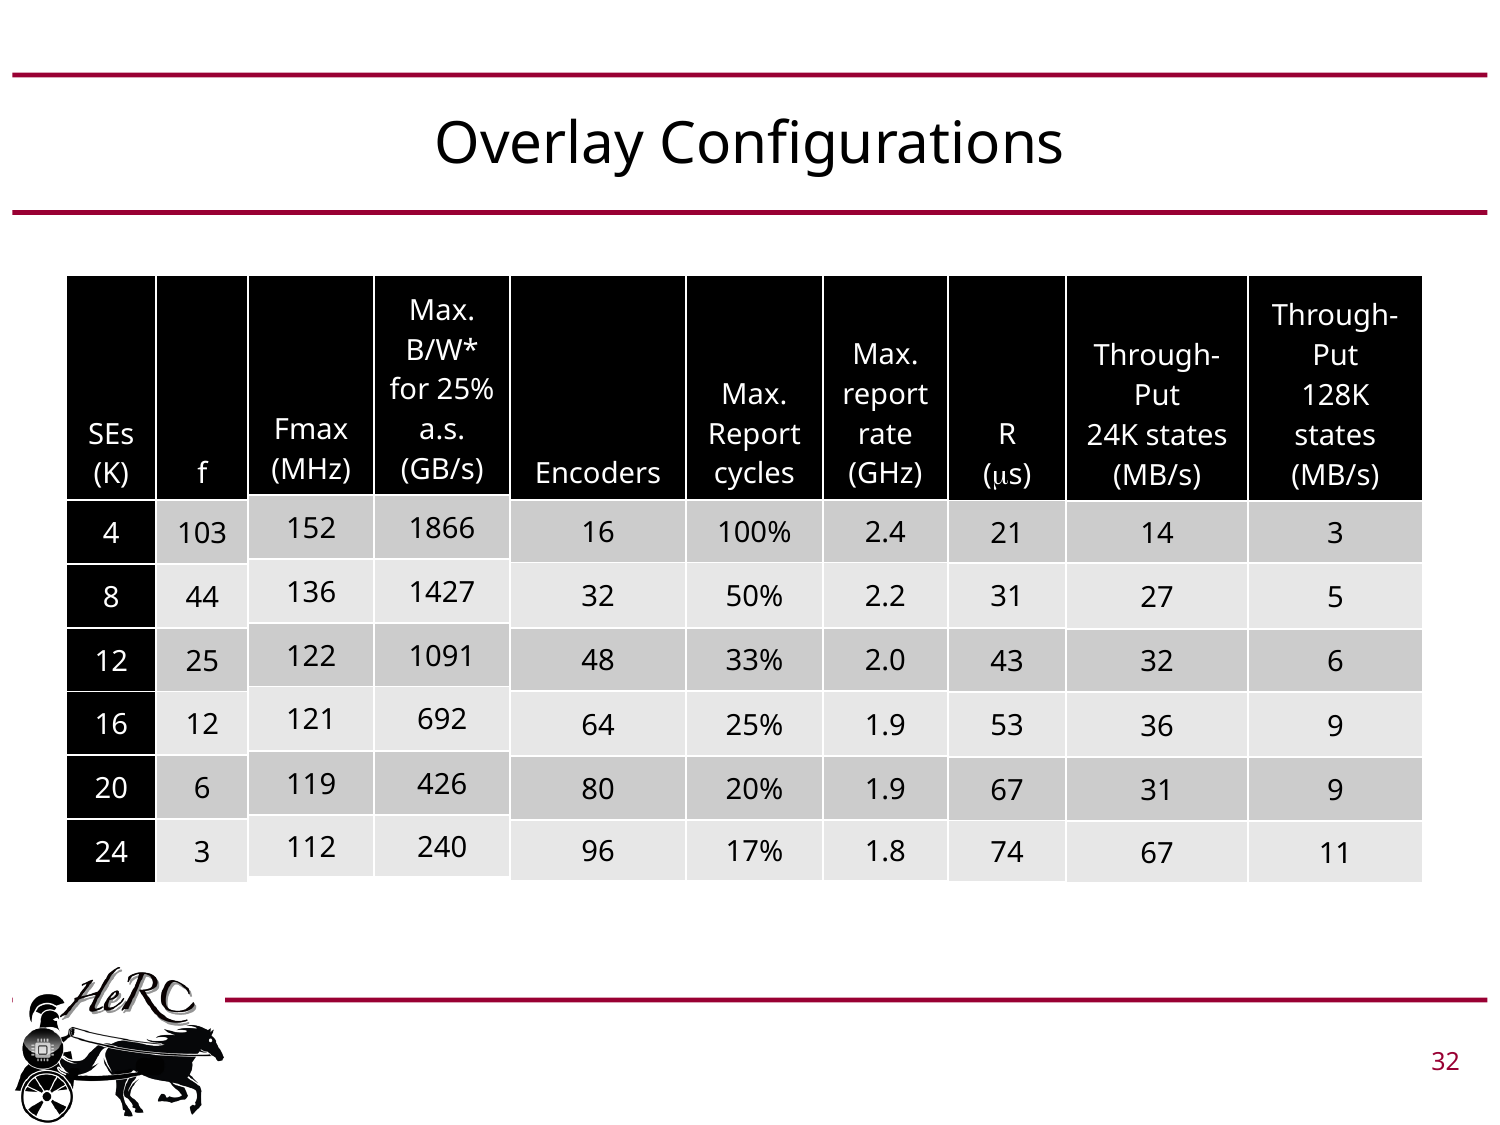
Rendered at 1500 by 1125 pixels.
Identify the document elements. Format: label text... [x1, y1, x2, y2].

table_cell 3 [157, 820, 247, 882]
table_header Max. B/W* for 25% a.s. (GB/s) [375, 276, 509, 494]
table_cell 96 [511, 821, 685, 880]
table_cell 25% [687, 692, 822, 755]
table_cell 27 [1067, 564, 1247, 628]
table_cell 1.9 [824, 757, 947, 819]
table_cell 1.8 [824, 821, 947, 880]
table_header Through- Put 128K states (MB/s) [1249, 276, 1422, 500]
table_header Encoders [511, 276, 685, 499]
table_cell 14 [1067, 502, 1247, 562]
table_header f [157, 276, 247, 499]
table_cell 67 [949, 758, 1065, 820]
picture [12, 955, 225, 1125]
table_cell 20 [67, 756, 155, 818]
table_cell 2.4 [824, 501, 947, 562]
table_cell 426 [375, 752, 509, 814]
table_cell 136 [249, 560, 373, 622]
table_header Max. Report cycles [687, 276, 822, 499]
table_cell 36 [1067, 693, 1247, 756]
table_header SEs (K) [67, 276, 155, 499]
table_header Fmax (MHz) [249, 276, 373, 494]
table_cell 4 [67, 501, 155, 563]
table_cell 152 [249, 496, 373, 558]
table_cell 2.2 [824, 563, 947, 627]
table_cell 112 [249, 816, 373, 876]
table_cell 100% [687, 501, 822, 562]
table_cell 1.9 [824, 692, 947, 755]
table_cell 48 [511, 629, 685, 690]
table_cell 692 [375, 687, 509, 750]
table_cell 67 [1067, 822, 1247, 882]
table_header R (ms) [949, 276, 1065, 500]
table_cell 25 [157, 629, 247, 691]
table_cell 103 [157, 501, 247, 563]
table_cell 44 [157, 565, 247, 627]
table_cell 1866 [375, 496, 509, 558]
table_cell 31 [949, 564, 1065, 627]
table_cell 50% [687, 563, 822, 627]
table_cell 24 [67, 820, 155, 882]
table_cell 53 [949, 693, 1065, 756]
table_cell 32 [511, 563, 685, 627]
table_cell 43 [949, 629, 1065, 691]
table_cell 17% [687, 821, 822, 880]
table_cell 5 [1249, 564, 1422, 628]
table_cell 1091 [375, 624, 509, 686]
table_cell 31 [1067, 758, 1247, 820]
table_cell 9 [1249, 758, 1422, 820]
table_cell 240 [375, 816, 509, 876]
table_header Max. report rate (GHz) [824, 276, 947, 499]
table_cell 1427 [375, 560, 509, 622]
table_cell 2.0 [824, 629, 947, 690]
table_cell 64 [511, 692, 685, 755]
table_cell 11 [1249, 822, 1422, 882]
table_cell 9 [1249, 693, 1422, 756]
table_cell 6 [1249, 630, 1422, 691]
table_cell 32 [1067, 630, 1247, 691]
table_cell 12 [67, 629, 155, 691]
title Overlay Configurations [75, 75, 1425, 205]
table_header Through- Put 24K states (MB/s) [1067, 276, 1247, 500]
table_cell 6 [157, 756, 247, 818]
table_cell 21 [949, 501, 1065, 562]
table_cell 122 [249, 624, 373, 686]
table_cell 121 [249, 687, 373, 750]
table_cell 8 [67, 565, 155, 627]
table_cell 3 [1249, 502, 1422, 562]
table_cell 119 [249, 752, 373, 814]
table_cell 20% [687, 757, 822, 819]
table_cell 16 [67, 692, 155, 754]
table_cell 16 [511, 501, 685, 562]
slide_number 32 [862, 1037, 1476, 1088]
table_cell 33% [687, 629, 822, 690]
table_cell 12 [157, 692, 247, 754]
table_cell 80 [511, 757, 685, 819]
table_cell 74 [949, 821, 1065, 881]
